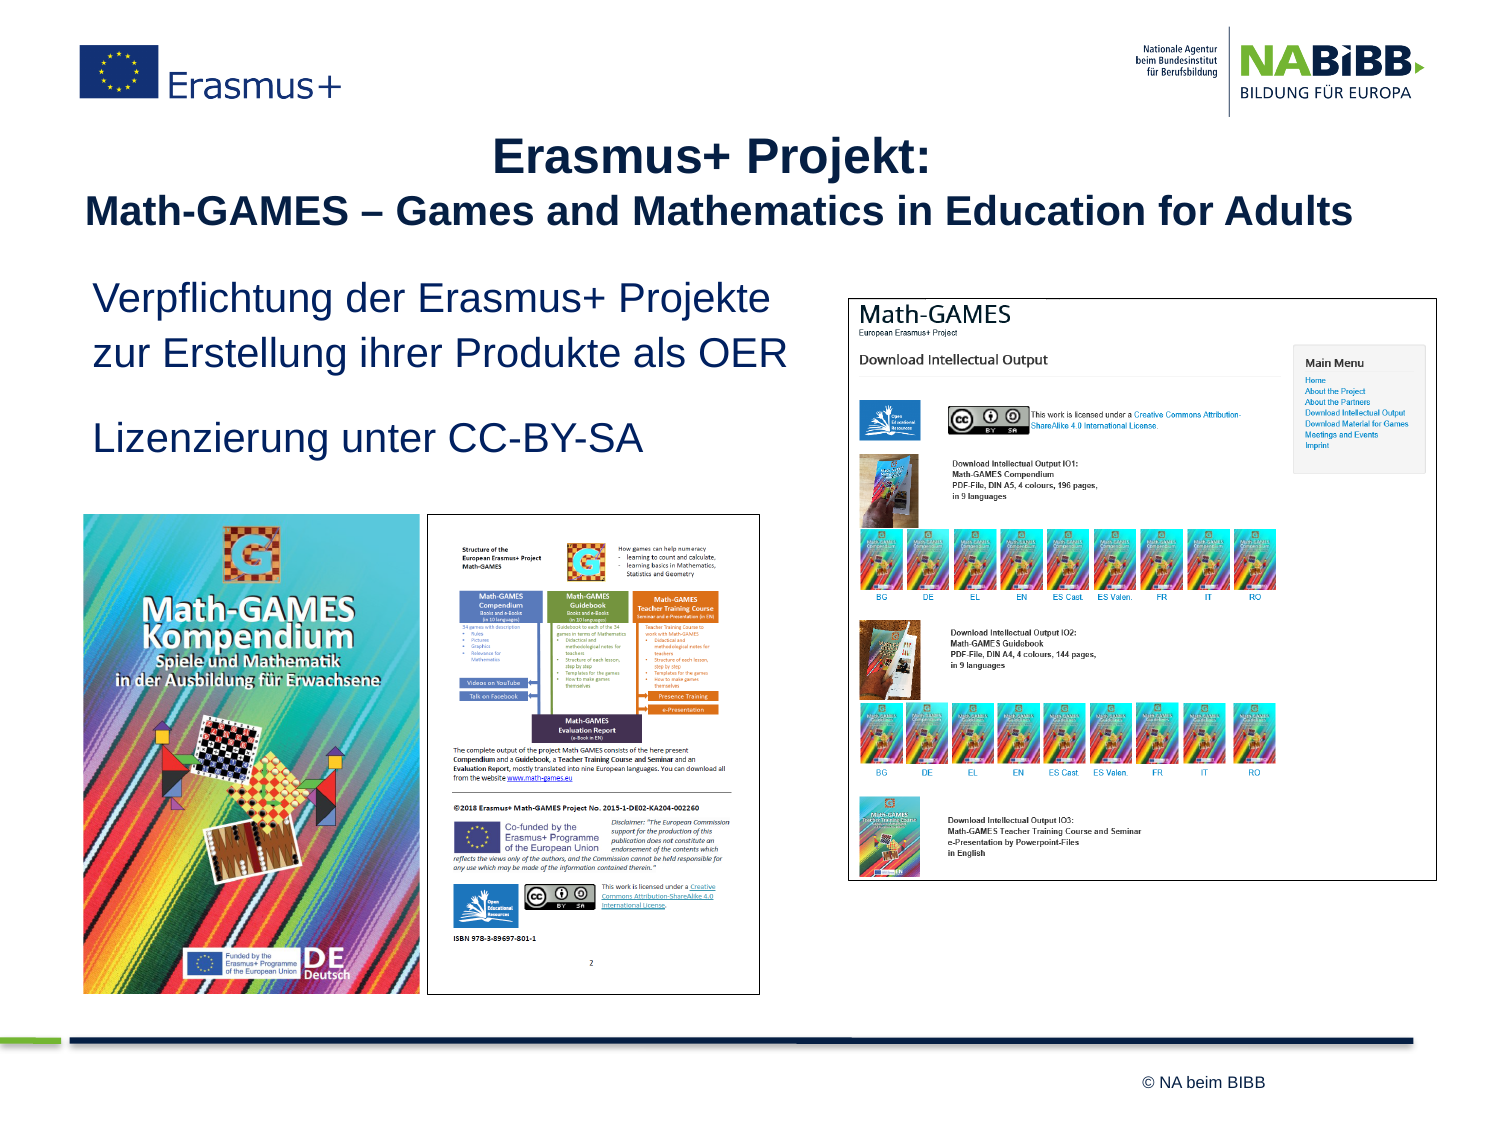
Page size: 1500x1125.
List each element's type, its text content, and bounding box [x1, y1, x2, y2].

picture [1136, 26, 1425, 117]
picture [848, 298, 1436, 881]
list Verpflichtung der Erasmus+ Projekte zur Erstellung ihrer Produkte als OER Lizenzierung unter CC-BY-SA [77, 258, 1421, 1032]
picture [64, 29, 356, 114]
picture [427, 514, 760, 995]
picture [83, 514, 420, 995]
title Erasmus+ Projekt: Math-GAMES – Games and Mathematics in Education for Adults [62, 136, 1377, 242]
